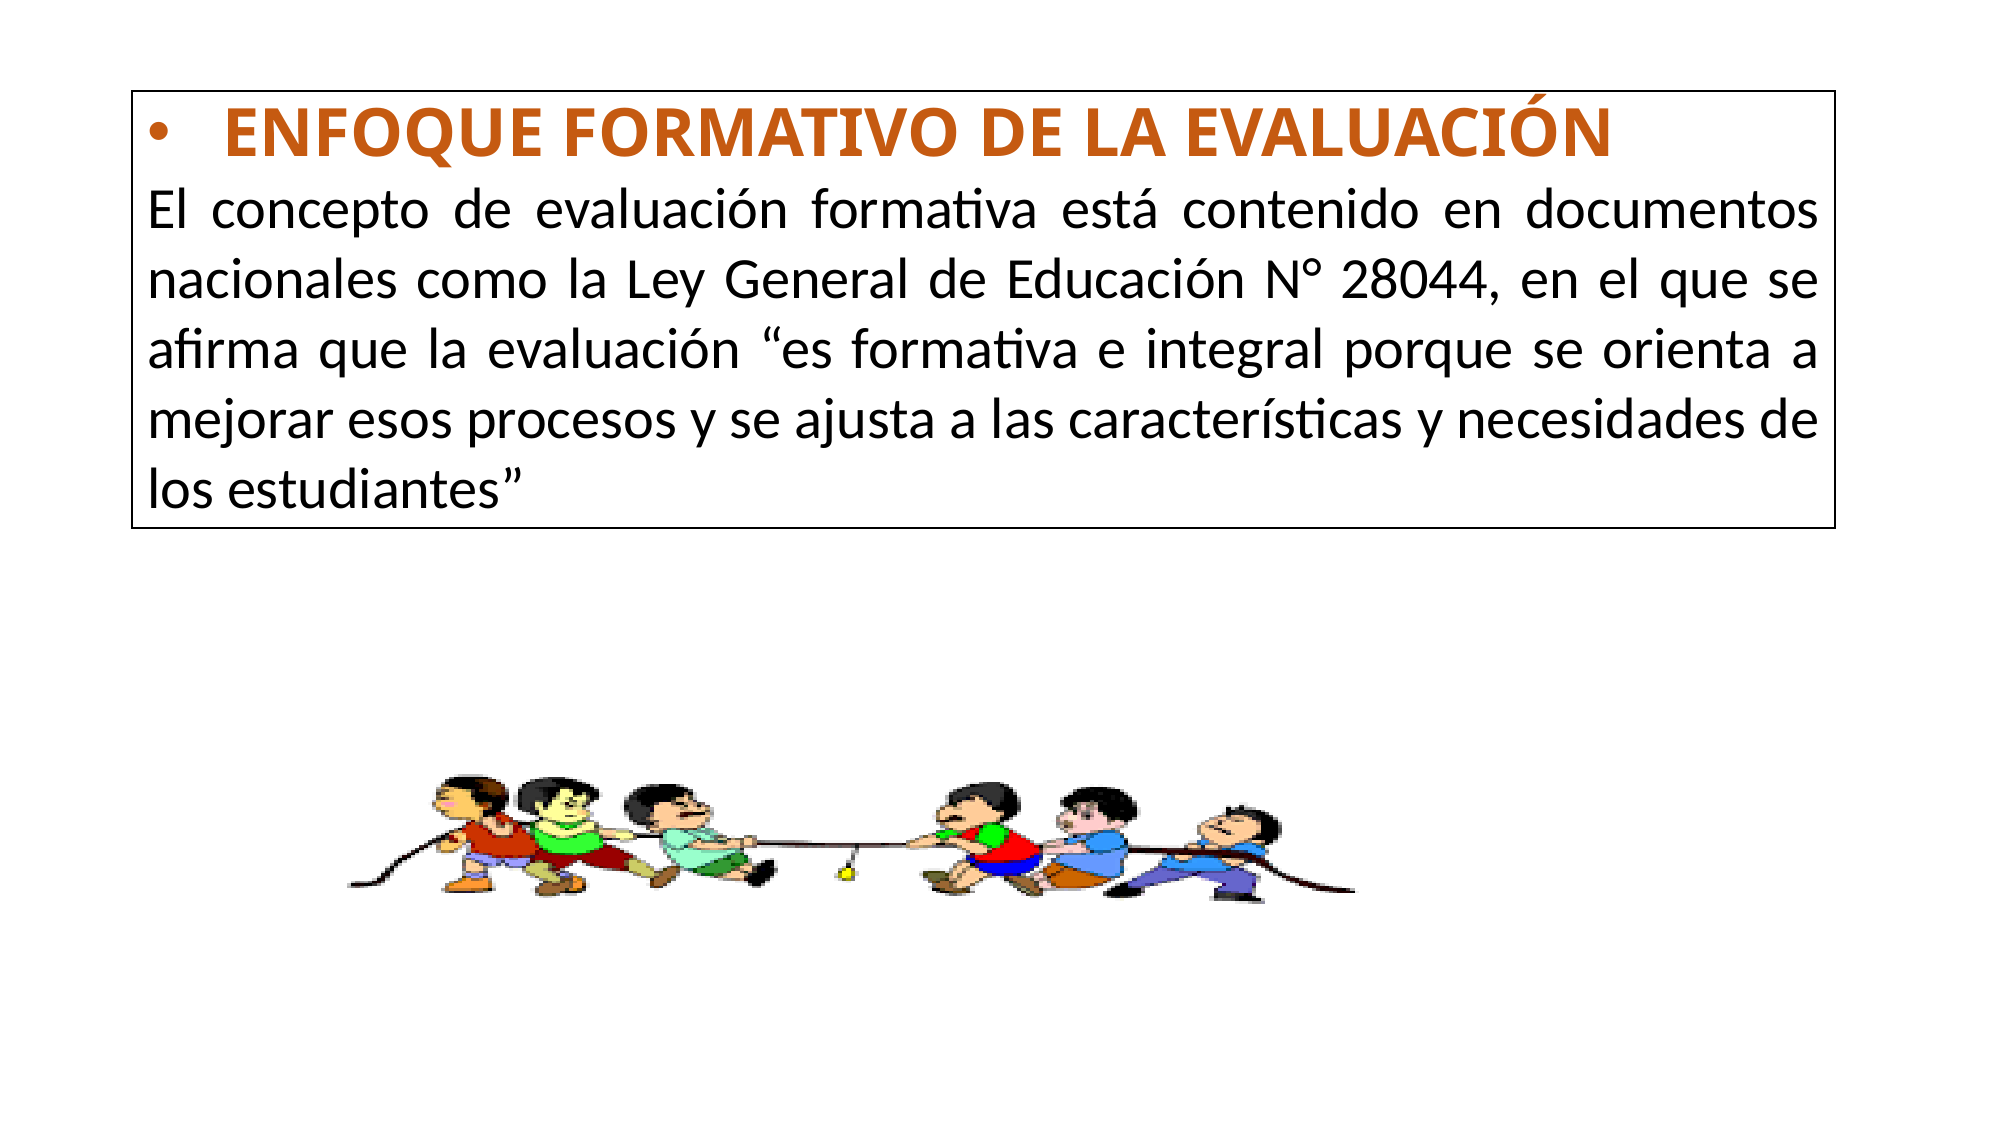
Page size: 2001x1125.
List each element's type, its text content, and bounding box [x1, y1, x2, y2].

picture [279, 567, 1402, 1051]
text_box ENFOQUE FORMATIVO DE LA EVALUACIÓN El concepto de evaluación formativa está contenido en documentos nacionales como la Ley General de Educación N° 28044, en el que se afirma que la evaluación “es formativa e integral porque se orienta a mejorar esos procesos y se ajusta a las características y necesidades de los estudiantes” [131, 90, 1836, 529]
